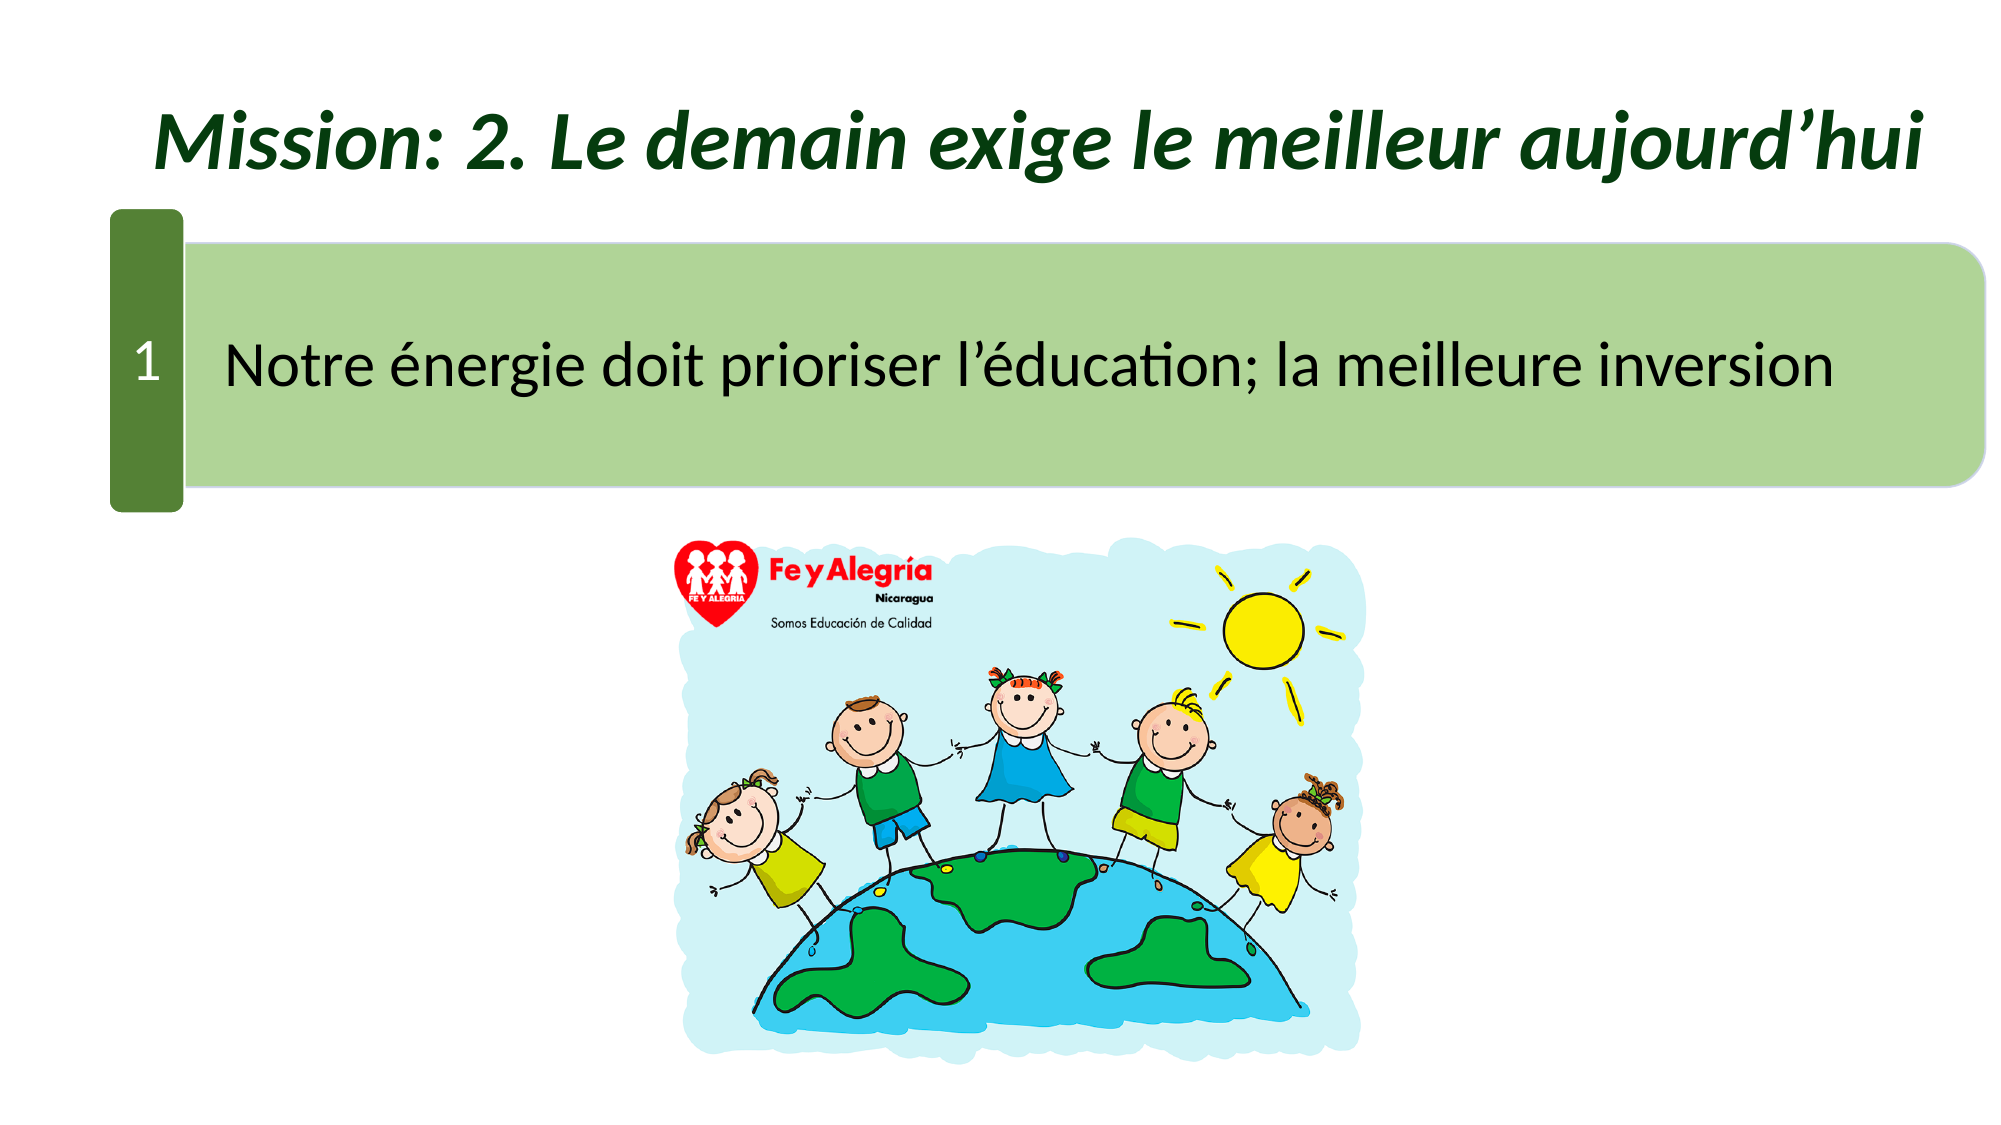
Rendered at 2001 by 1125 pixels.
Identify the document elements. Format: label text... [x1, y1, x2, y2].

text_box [108, 207, 1986, 514]
picture [668, 521, 1376, 1068]
title Mission: 2. Le demain exige le meilleur aujourd’hui [137, 83, 1957, 205]
